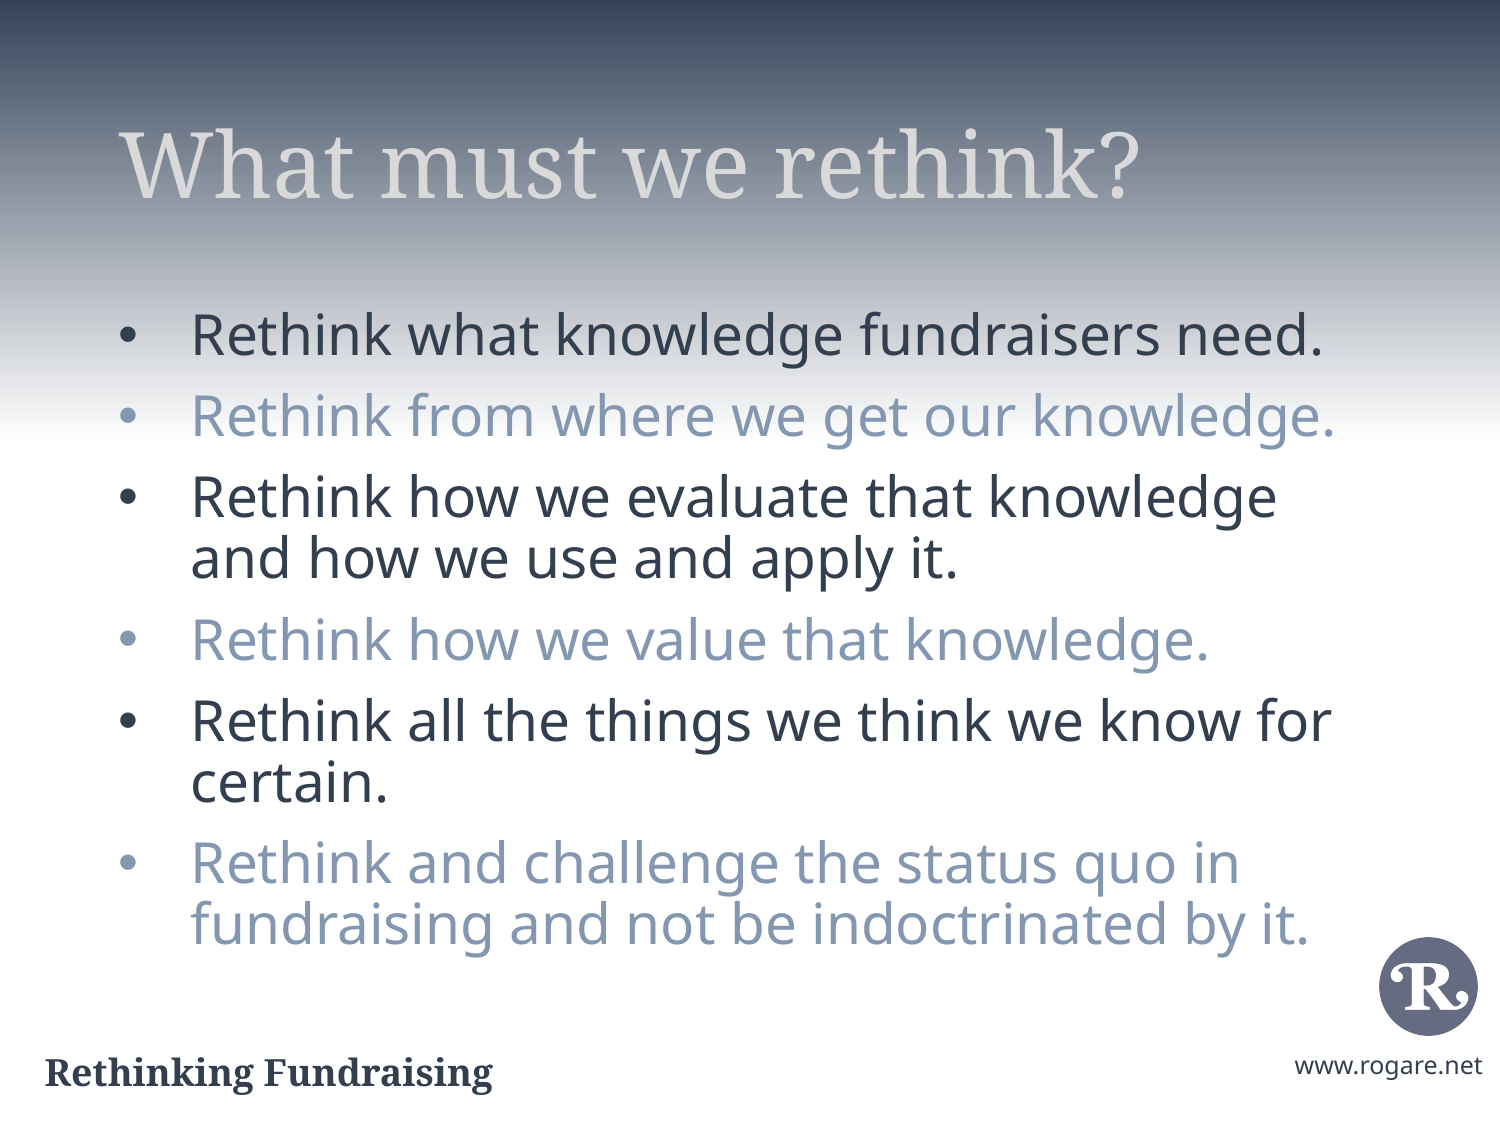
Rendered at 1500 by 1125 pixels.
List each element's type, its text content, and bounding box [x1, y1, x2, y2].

picture [1379, 937, 1478, 1036]
list Rethink what knowledge fundraisers need. Rethink from where we get our knowledge. Rethink how we evaluate that knowledge and how we use and apply it. Rethink how we value that knowledge. Rethink all the things we think we know for certain. Rethink and challenge the status quo in fundraising and not be indoctrinated by it. [103, 299, 1397, 1014]
title What must we rethink? [103, 59, 1397, 278]
